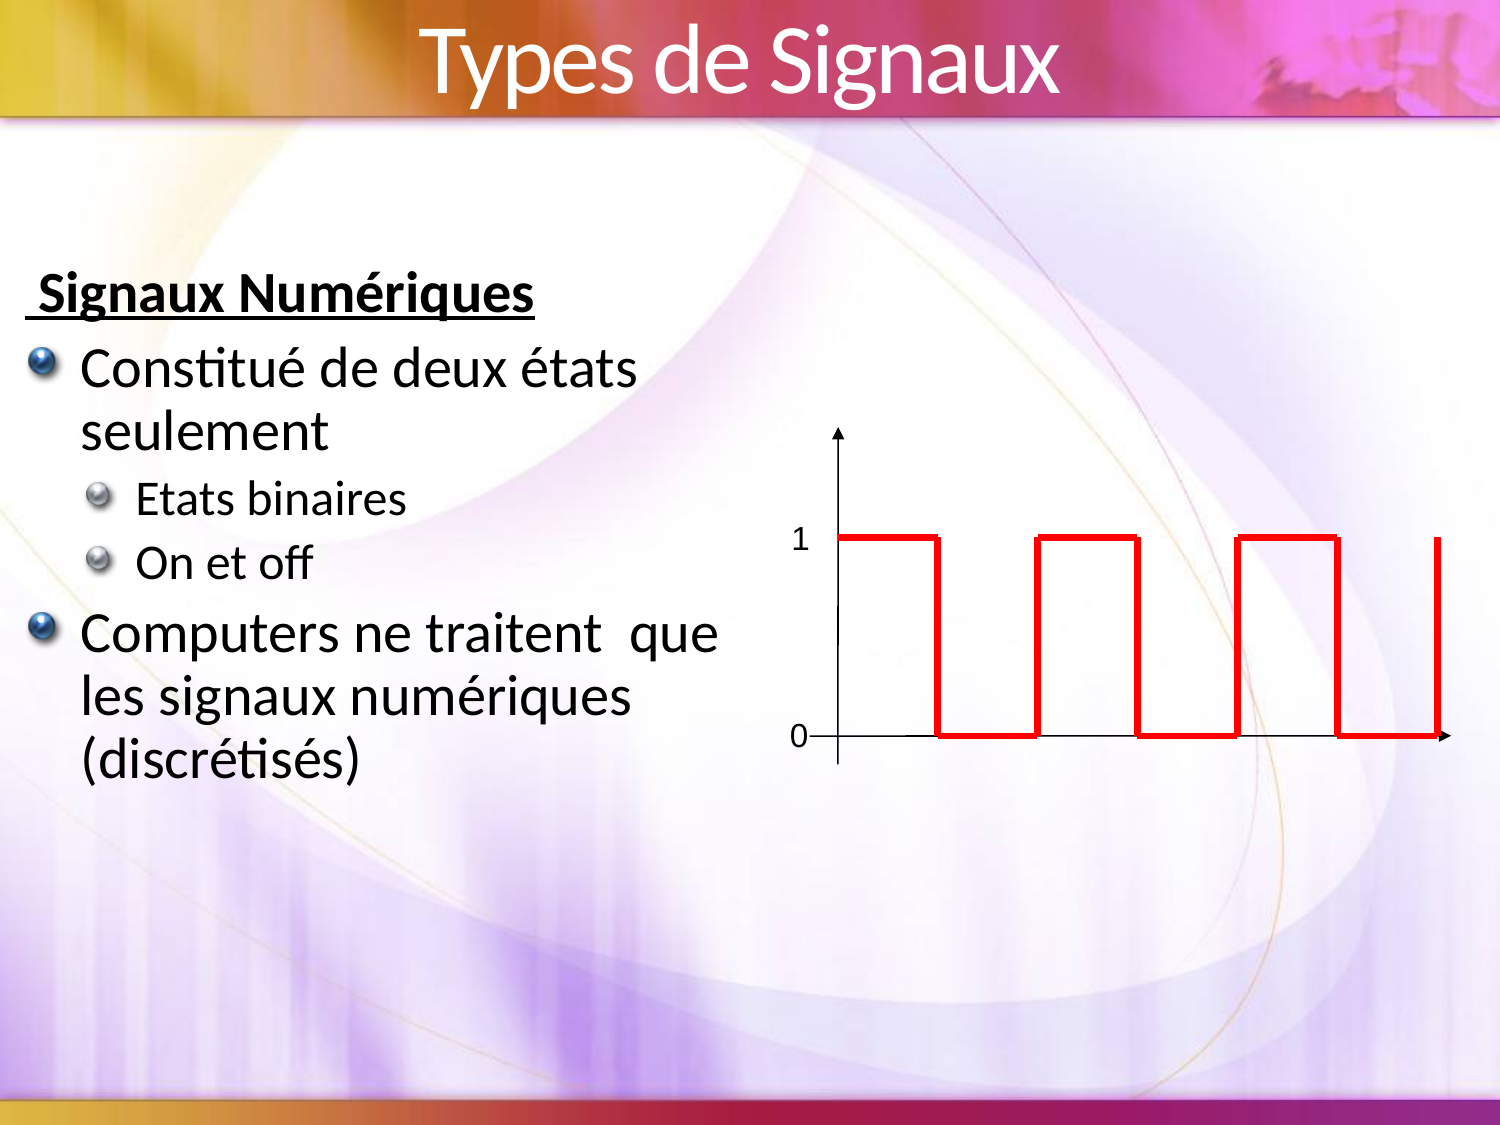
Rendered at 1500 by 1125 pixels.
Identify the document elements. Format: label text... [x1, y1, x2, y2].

text_box 1 [776, 509, 886, 565]
picture [0, 0, 1500, 1125]
text_box [831, 427, 845, 509]
title Types de Signaux [62, 7, 1438, 117]
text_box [837, 537, 1438, 736]
text_box 0 [774, 707, 885, 762]
text_box [1439, 731, 1452, 742]
list Signaux Numériques Constitué de deux états seulement Etats binaires On et off Computers ne traitent que les signaux numériques (discrétisés) [24, 262, 738, 1005]
